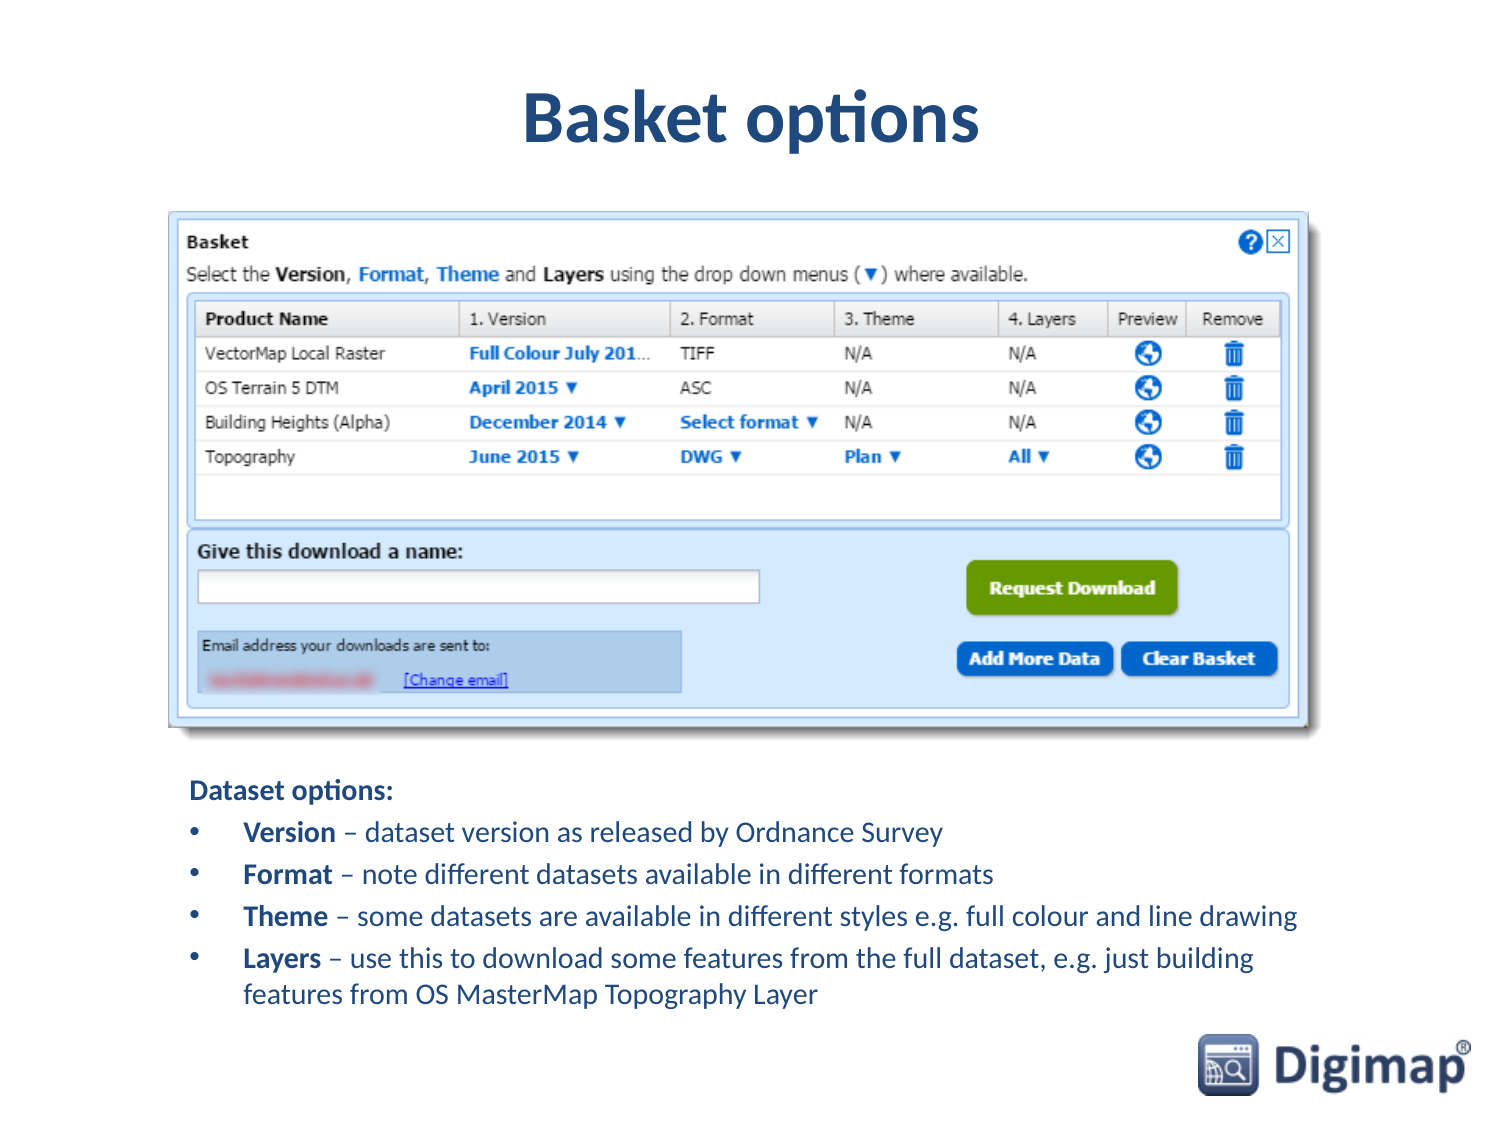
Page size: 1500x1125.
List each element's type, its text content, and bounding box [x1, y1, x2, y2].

picture [1198, 1034, 1471, 1096]
picture [168, 211, 1324, 742]
text_box Dataset options: Version – dataset version as released by Ordnance Survey Format – note different datasets available in different formats Theme – some datasets are available in different styles e.g. full colour and line drawing Layers – use this to download some features from the full dataset, e.g. just building features from OS MasterMap Topography Layer [174, 763, 1317, 1024]
title Basket options [76, 19, 1427, 207]
